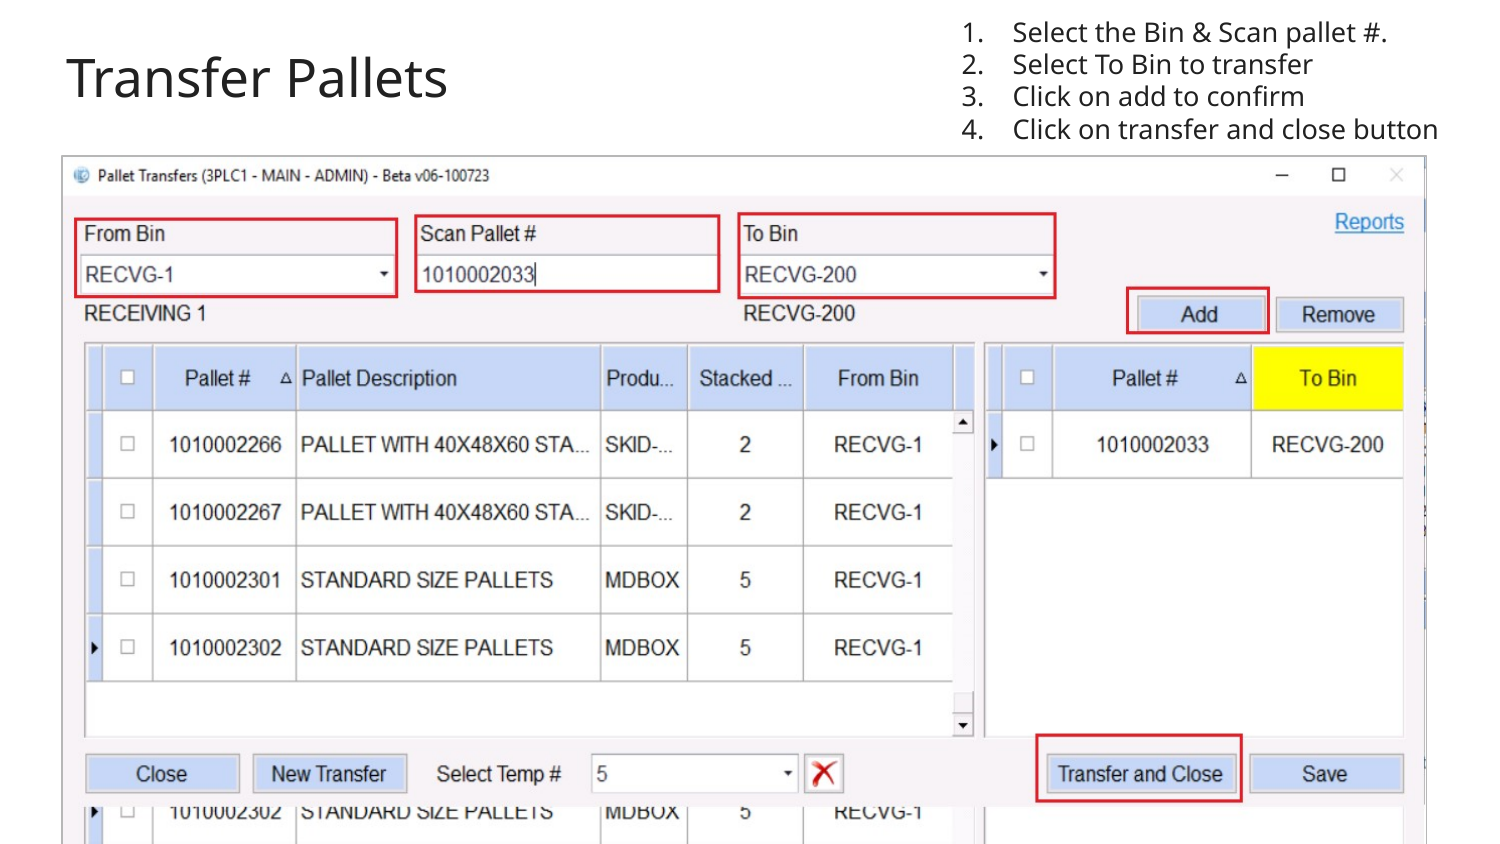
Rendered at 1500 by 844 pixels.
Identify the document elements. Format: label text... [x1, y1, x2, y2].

list Select the Bin & Scan pallet #. Select To Bin to transfer Click on add to confirm Click on transfer and close button [922, 0, 1500, 163]
title Transfer Pallets [51, 29, 922, 124]
picture [62, 156, 1427, 844]
